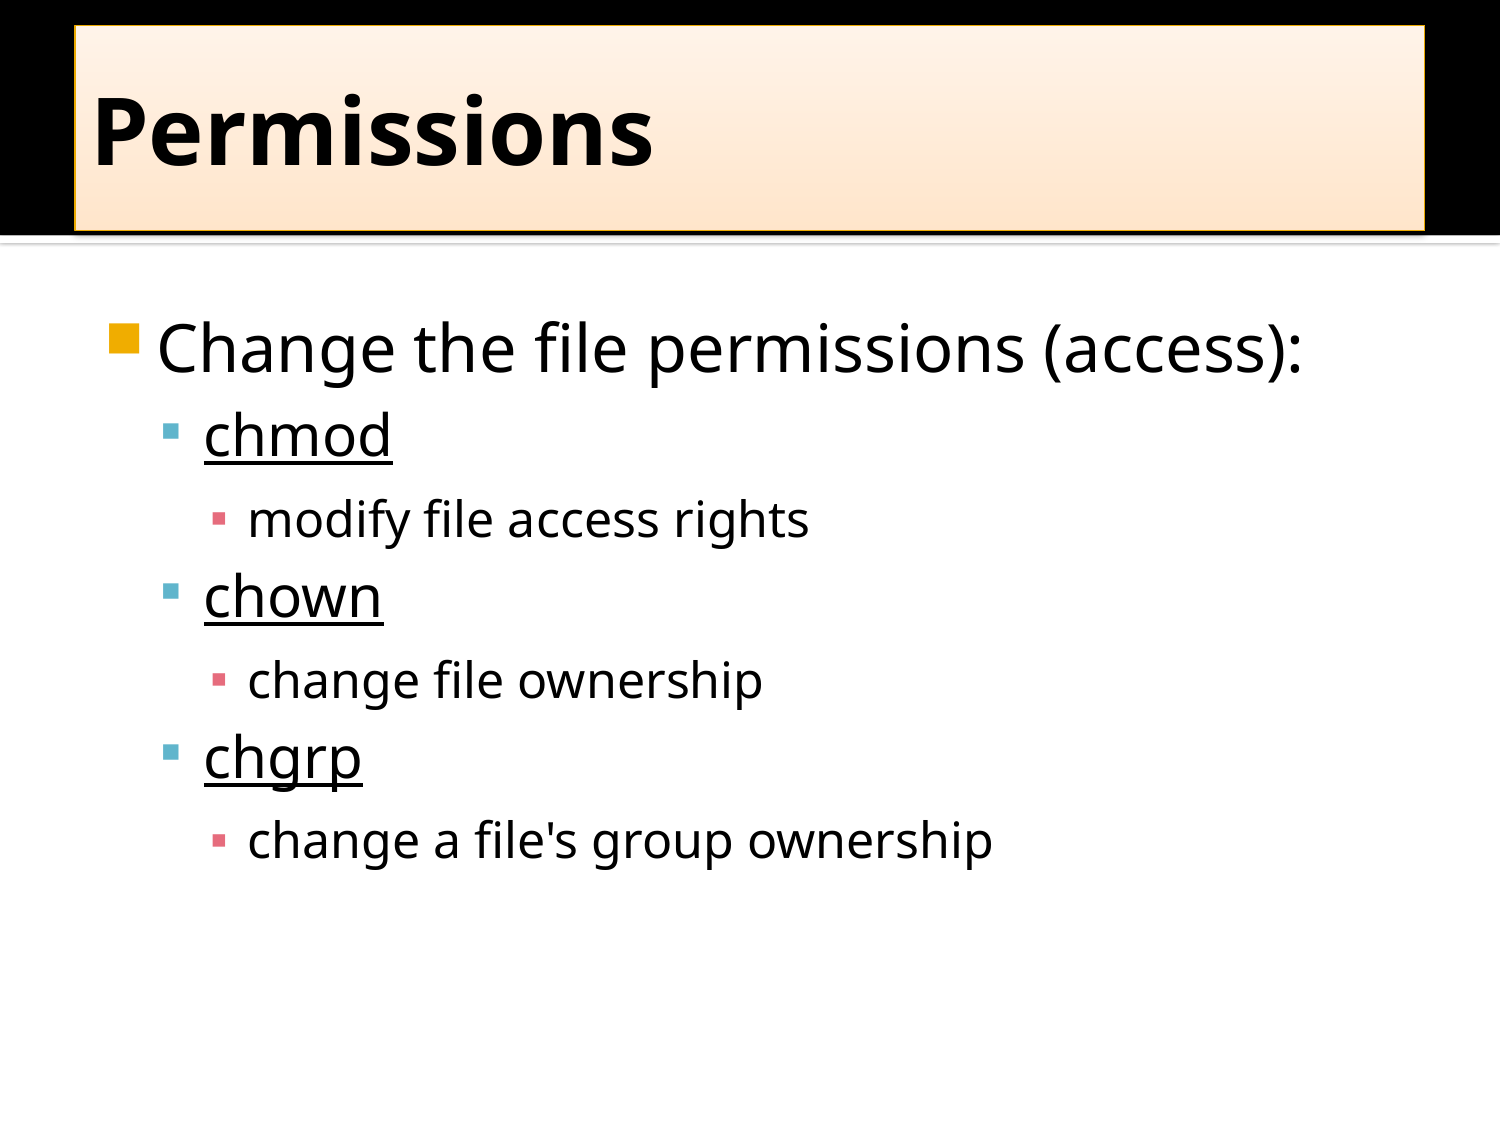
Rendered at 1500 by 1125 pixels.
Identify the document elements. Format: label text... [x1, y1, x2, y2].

list Change the file permissions (access): chmod modify file access rights chown change file ownership chgrp change a file's group ownership [75, 291, 1425, 1050]
title Permissions [74, 25, 1425, 231]
